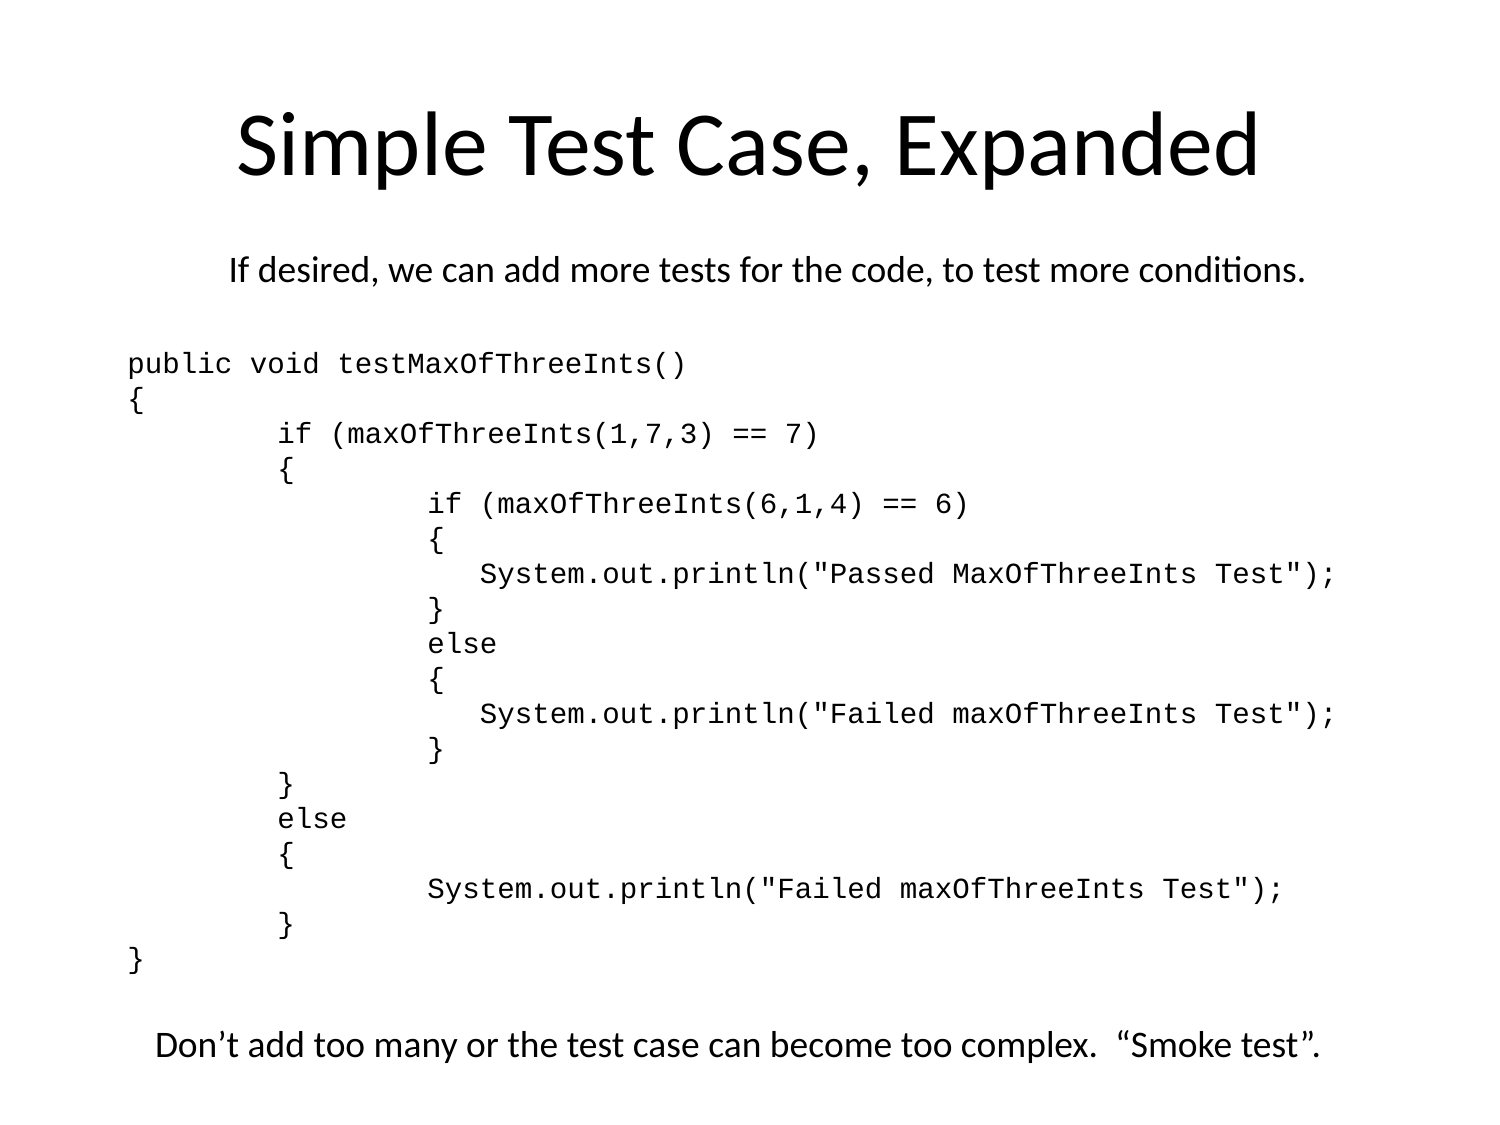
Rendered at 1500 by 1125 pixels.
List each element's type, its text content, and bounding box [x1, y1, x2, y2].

text_box Don’t add too many or the test case can become too complex. “Smoke test”. [140, 1012, 1338, 1073]
text_box If desired, we can add more tests for the code, to test more conditions. [213, 237, 1323, 298]
text_box public void testMaxOfThreeInts() { if (maxOfThreeInts(1,7,3) == 7) { if (maxOfThreeInts(6,1,4) == 6) { System.out.println("Passed MaxOfThreeInts Test"); } else { System.out.println("Failed maxOfThreeInts Test"); } } else { System.out.println("Failed maxOfThreeInts Test"); } } [112, 337, 1375, 982]
title Simple Test Case, Expanded [75, 45, 1425, 233]
